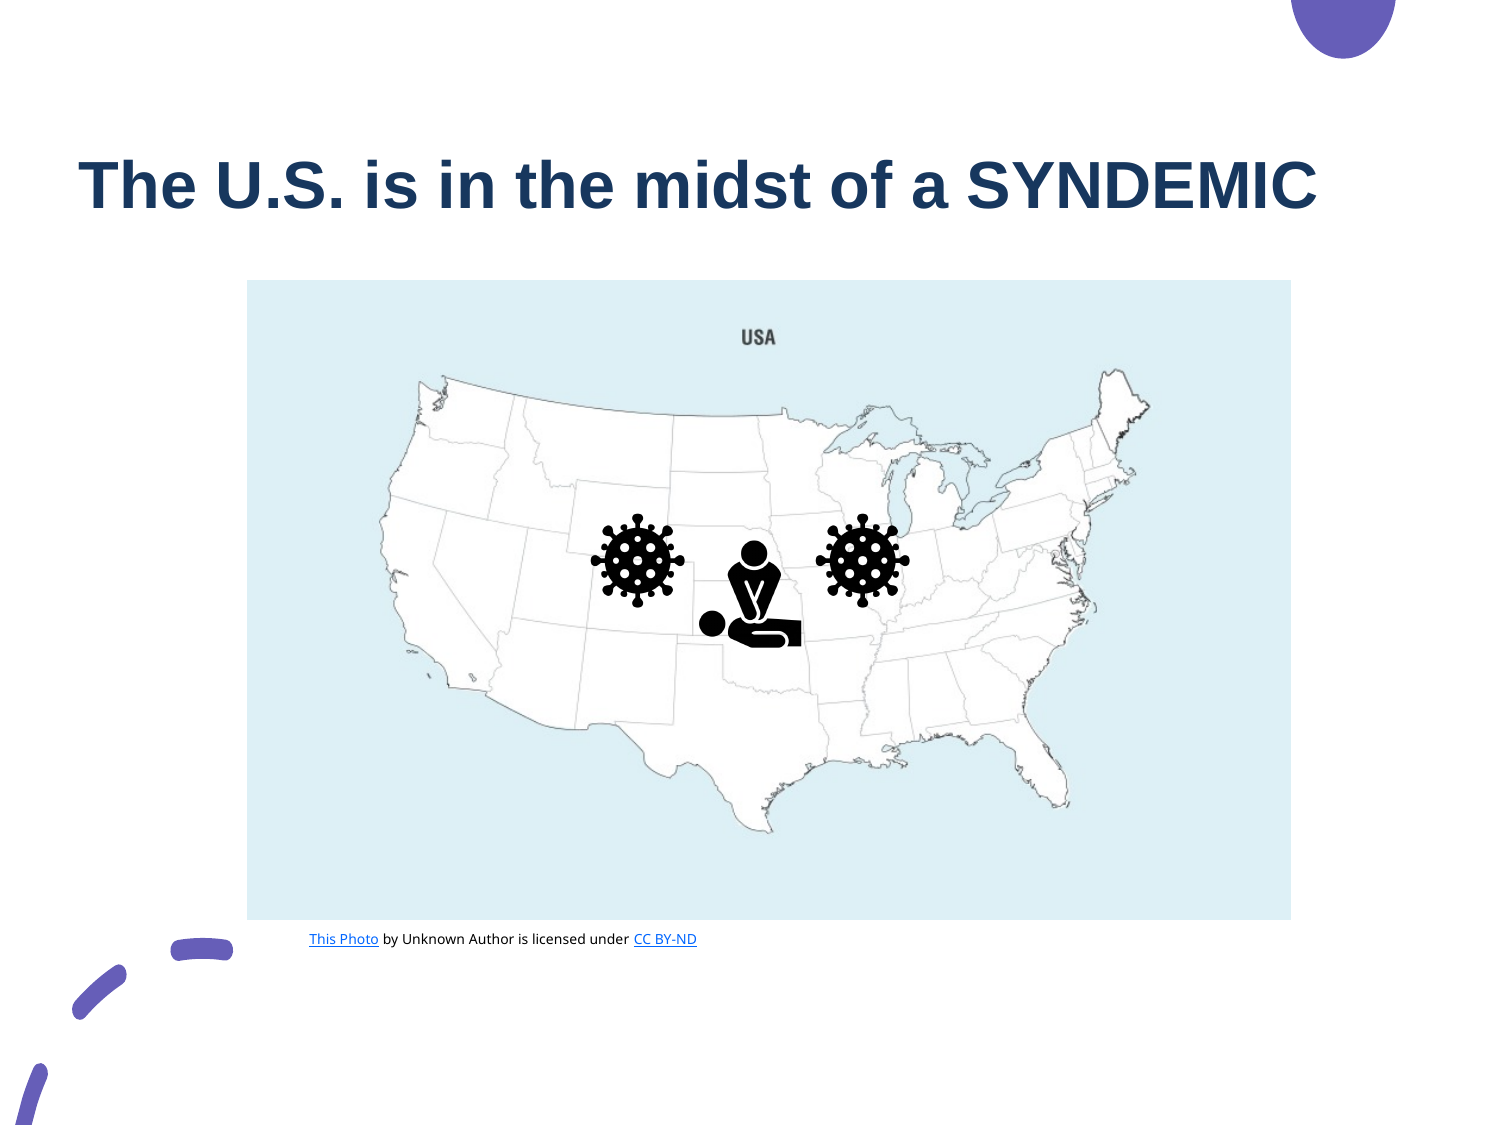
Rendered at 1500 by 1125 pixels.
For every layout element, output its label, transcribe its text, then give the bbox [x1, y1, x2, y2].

title The U.S. is in the midst of a SYNDEMIC [52, 104, 1347, 269]
picture [581, 503, 919, 651]
text_box This Photo by Unknown Author is licensed under CC BY-ND [298, 928, 1056, 955]
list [247, 280, 1291, 920]
